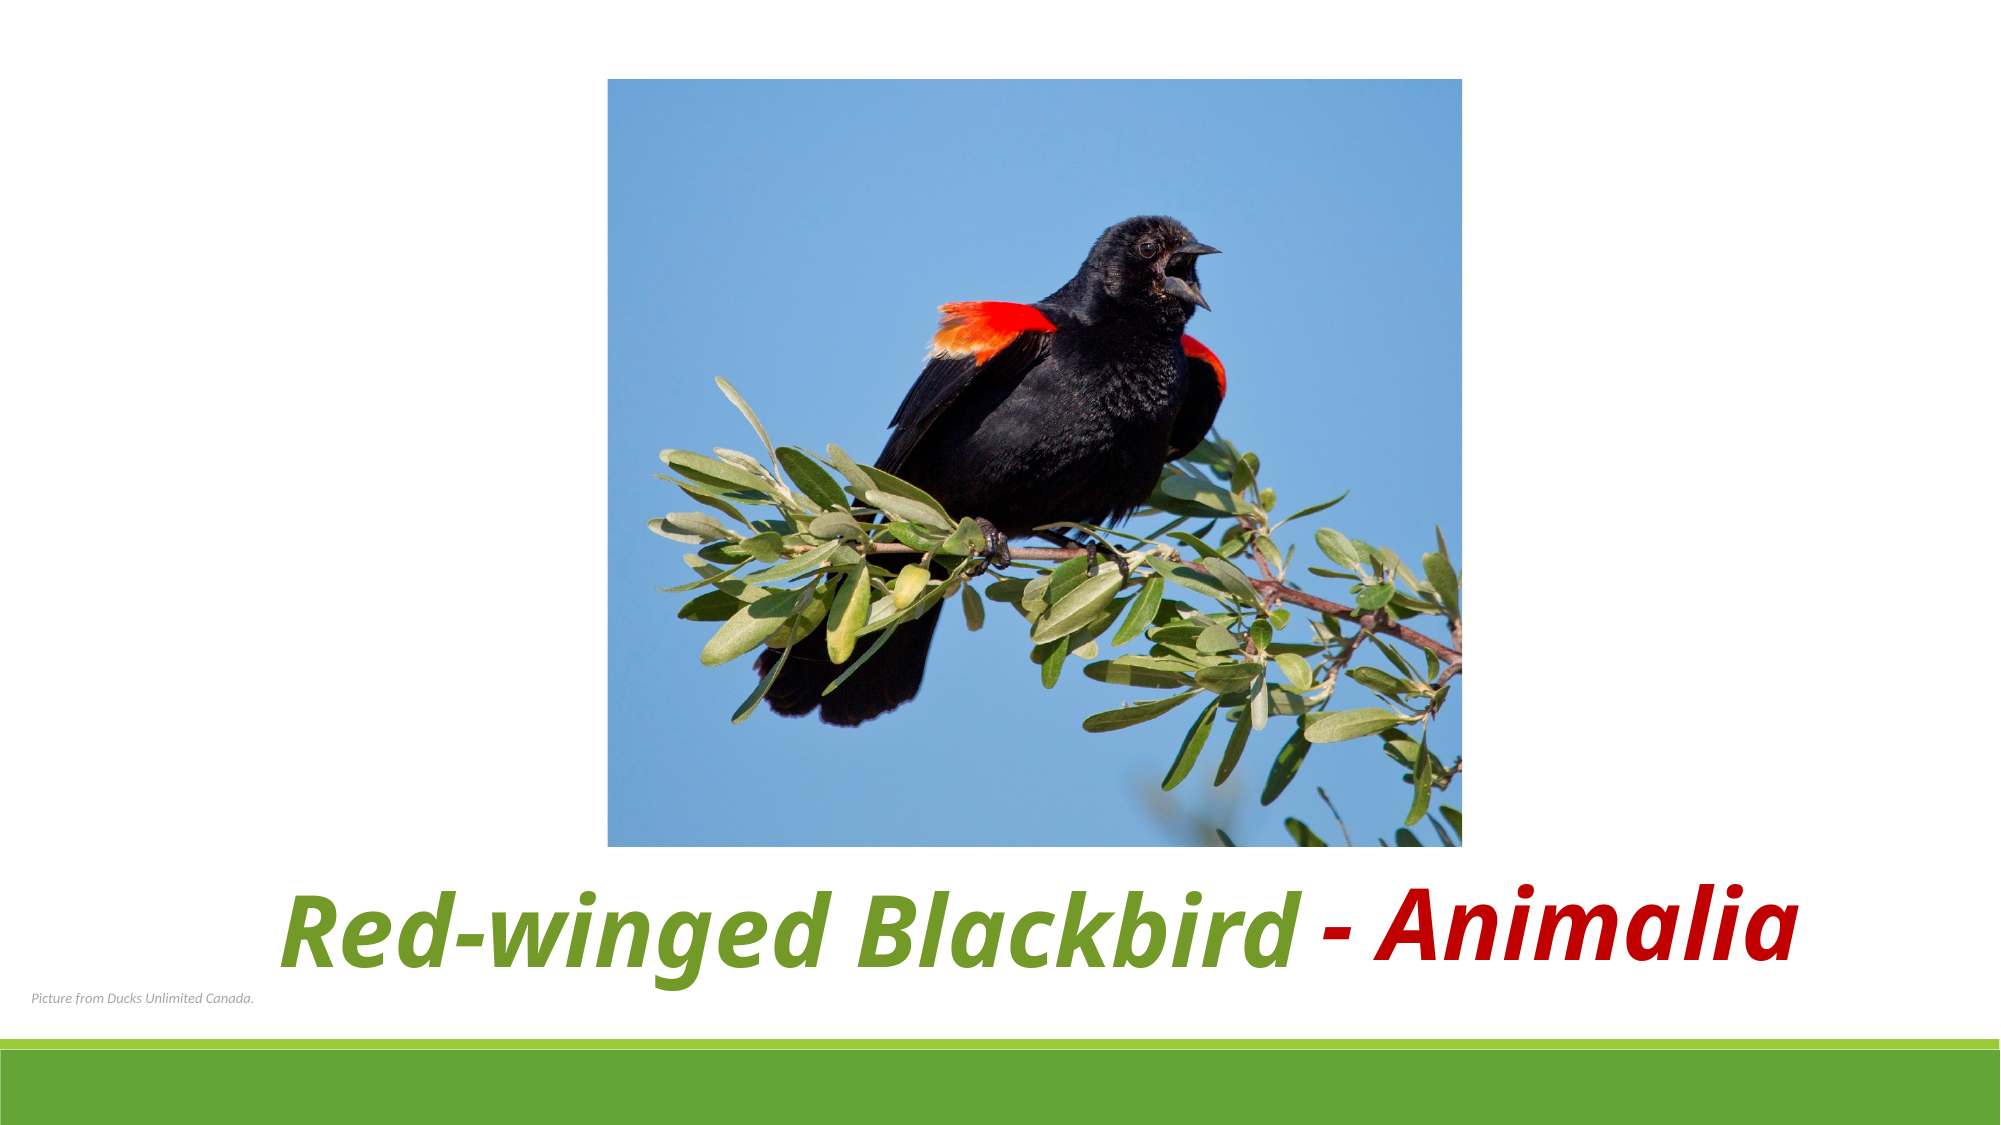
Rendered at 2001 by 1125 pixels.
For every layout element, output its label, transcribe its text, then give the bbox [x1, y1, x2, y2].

text_box Picture from Ducks Unlimited Canada. [16, 981, 394, 1014]
text_box Red-winged Blackbird [73, 860, 1506, 996]
text_box - Animalia [1306, 852, 1976, 988]
picture [607, 78, 1463, 847]
